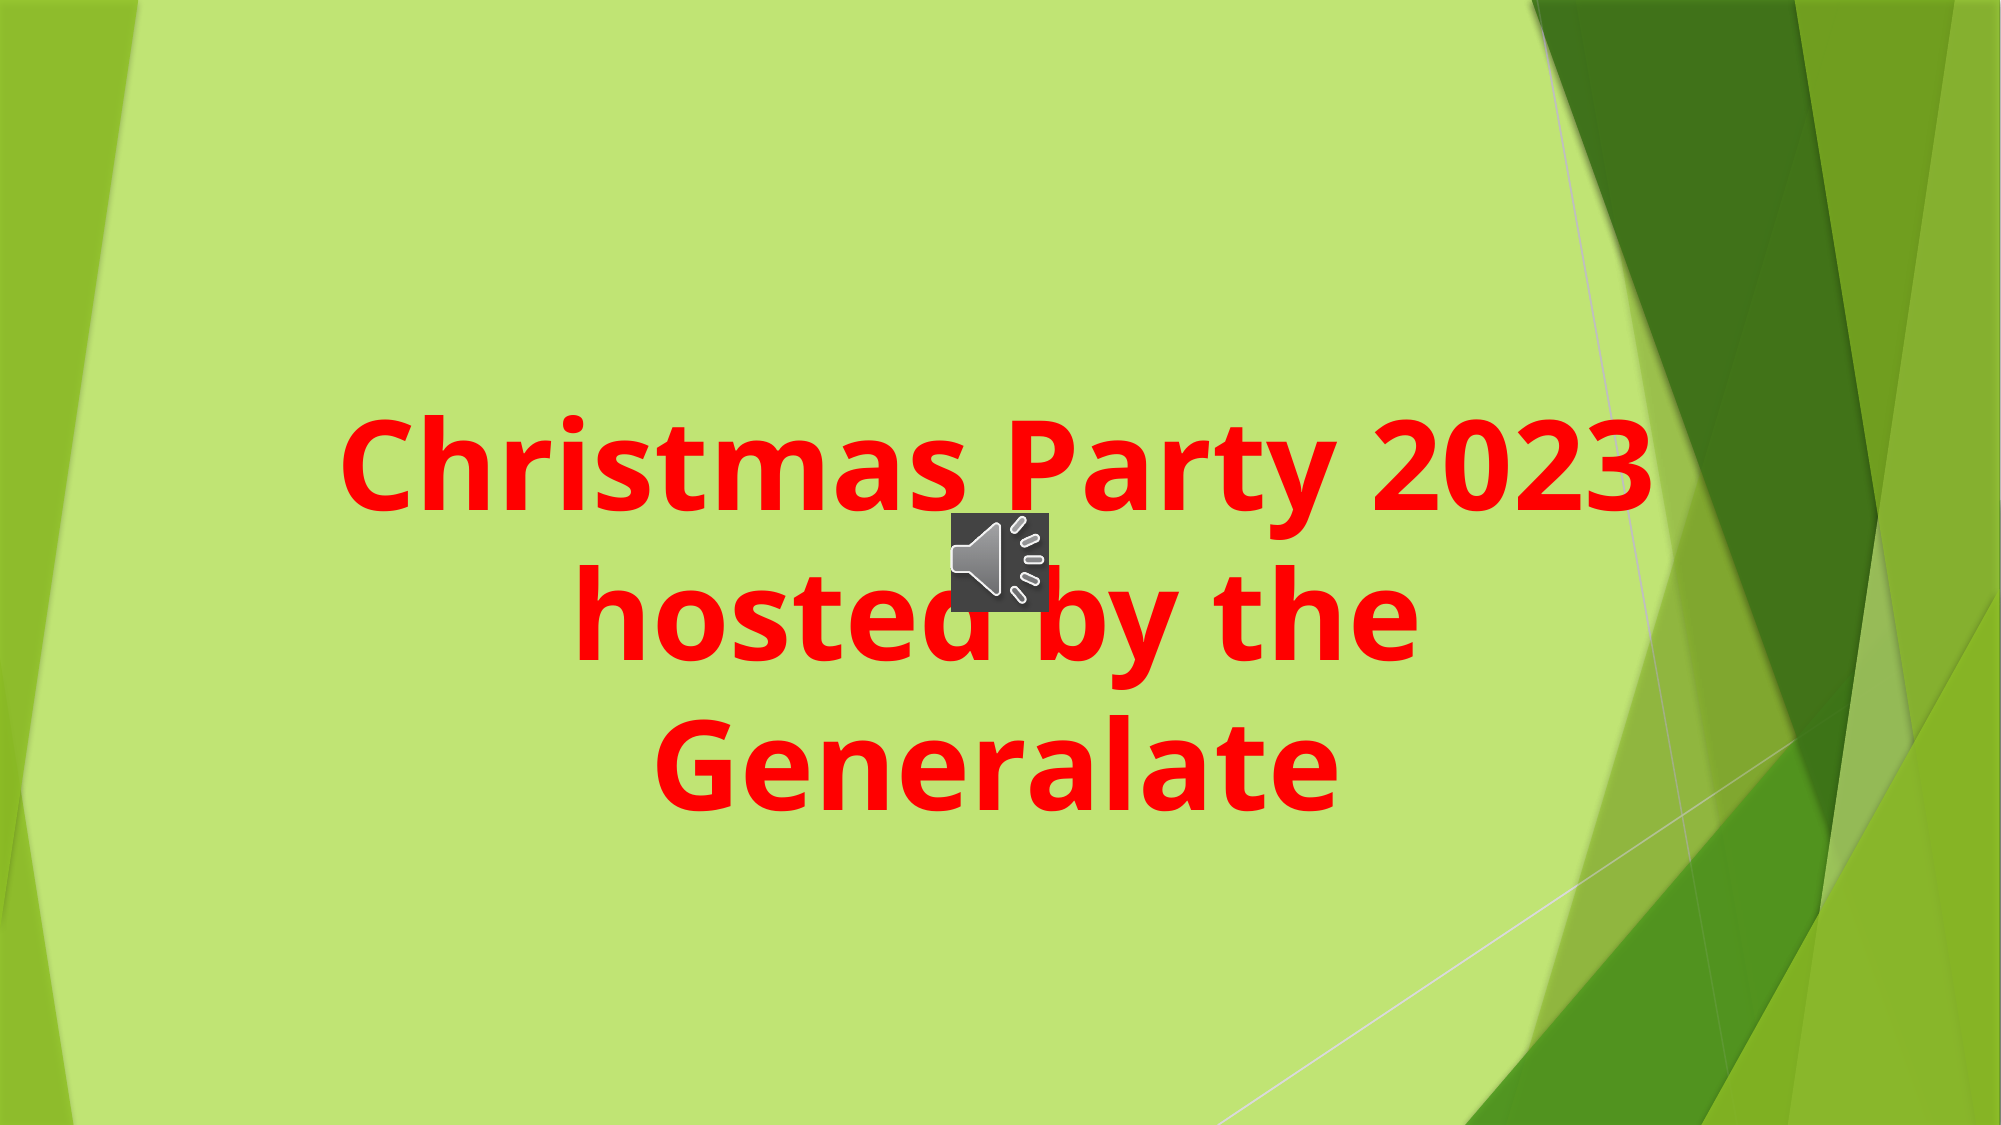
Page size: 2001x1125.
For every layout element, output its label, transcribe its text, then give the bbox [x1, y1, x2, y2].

title Christmas Party 2023 hosted by the Generalate [247, 394, 1746, 843]
picture [949, 511, 1051, 613]
